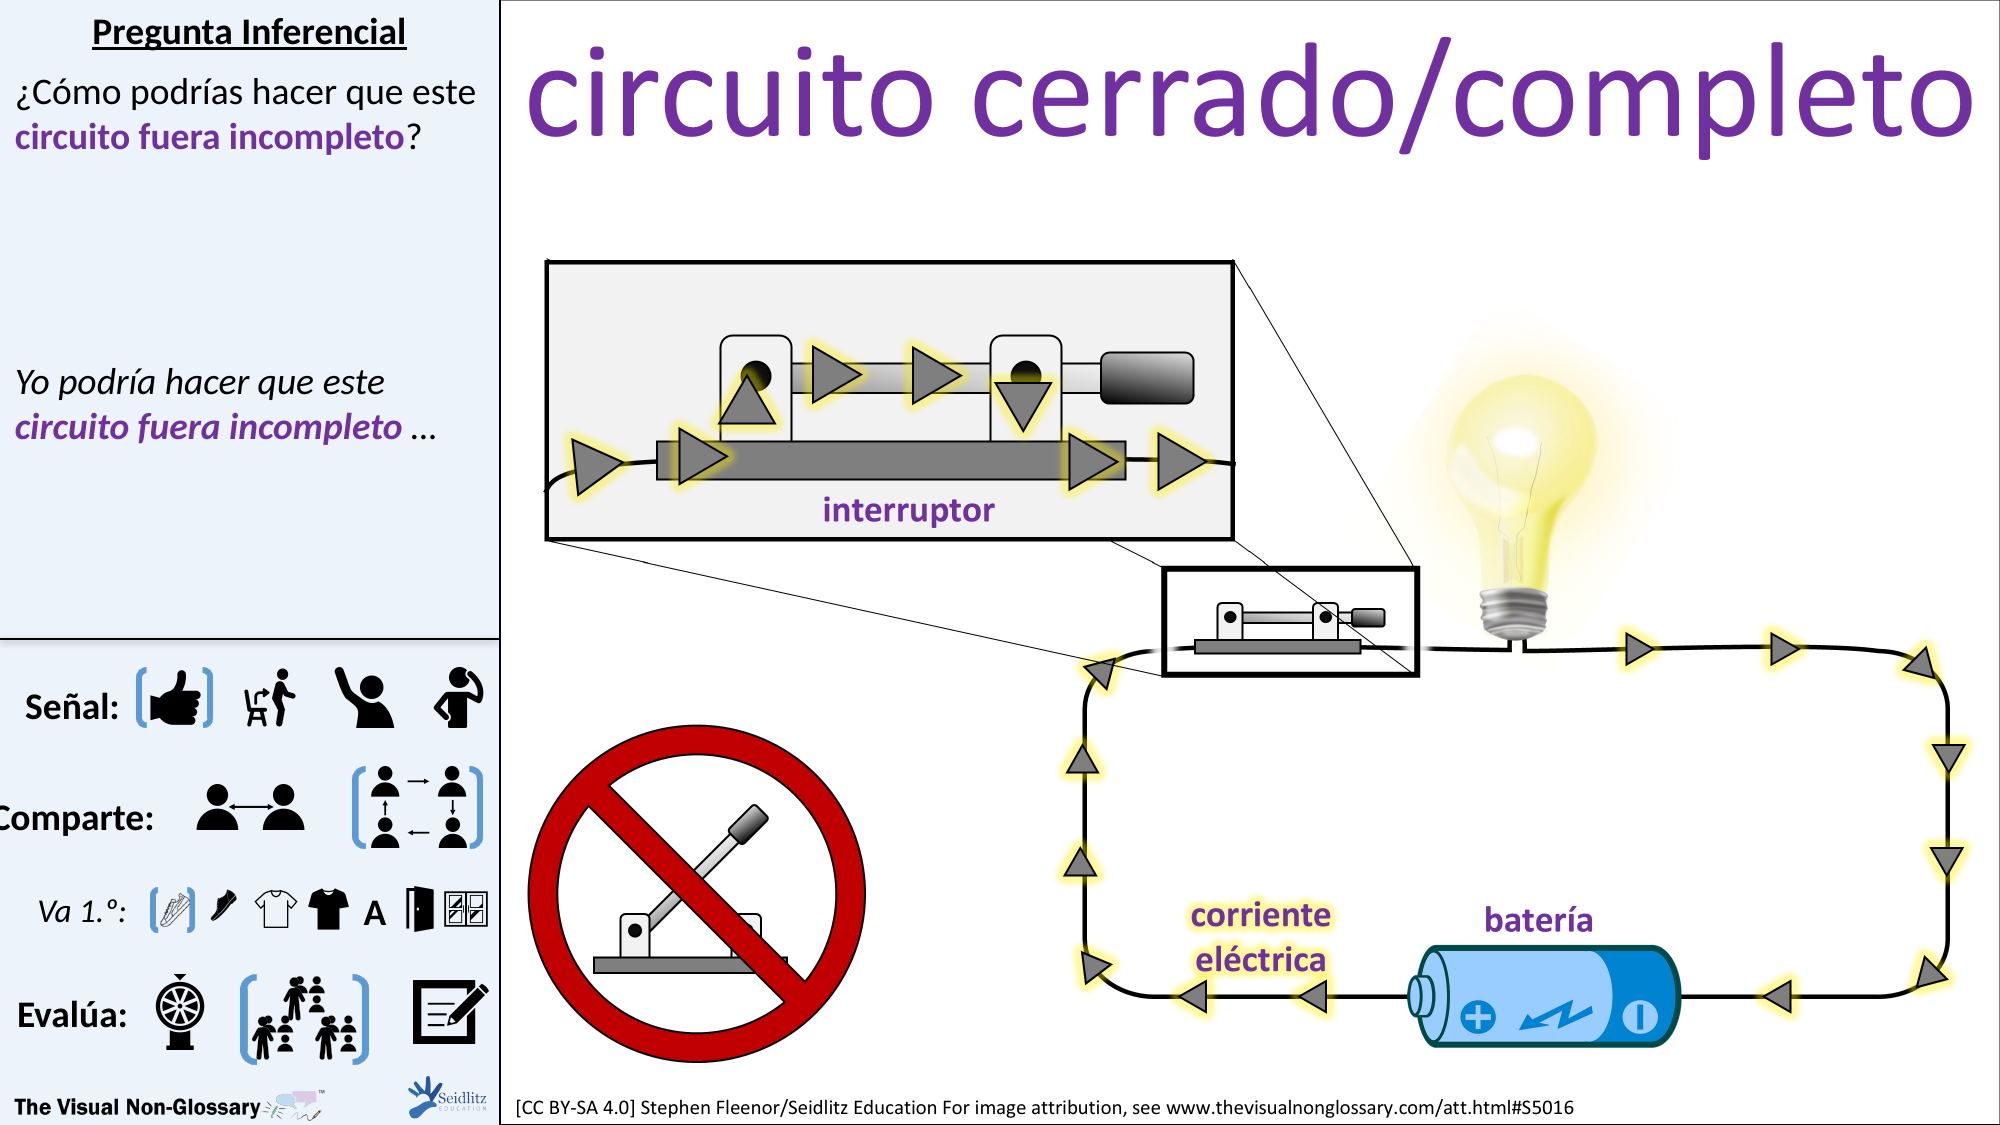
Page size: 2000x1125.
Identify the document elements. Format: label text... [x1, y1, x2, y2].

text_box A [348, 880, 402, 941]
picture [352, 766, 484, 850]
picture [499, 0, 2000, 1125]
picture [253, 886, 299, 932]
picture [149, 886, 196, 934]
text_box Va 1.º: [22, 881, 143, 937]
picture [403, 1073, 495, 1125]
text_box Pregunta Inferencial [77, 0, 422, 59]
text_box Evalúa: [2, 982, 137, 1043]
picture [239, 667, 301, 728]
picture [428, 667, 490, 728]
text_box Yo podría hacer que este circuito fuera incompleto … [0, 349, 494, 455]
picture [334, 667, 395, 728]
picture [305, 886, 352, 932]
text_box ¿Cómo podrías hacer que este circuito fuera incompleto? [0, 59, 494, 165]
picture [194, 784, 307, 830]
picture [142, 974, 218, 1051]
picture [0, 1084, 328, 1125]
text_box Comparte: [0, 785, 170, 846]
picture [239, 974, 370, 1066]
picture [136, 667, 214, 728]
picture [397, 886, 490, 932]
picture [202, 886, 241, 925]
picture [413, 974, 490, 1051]
text_box Señal: [10, 674, 135, 735]
